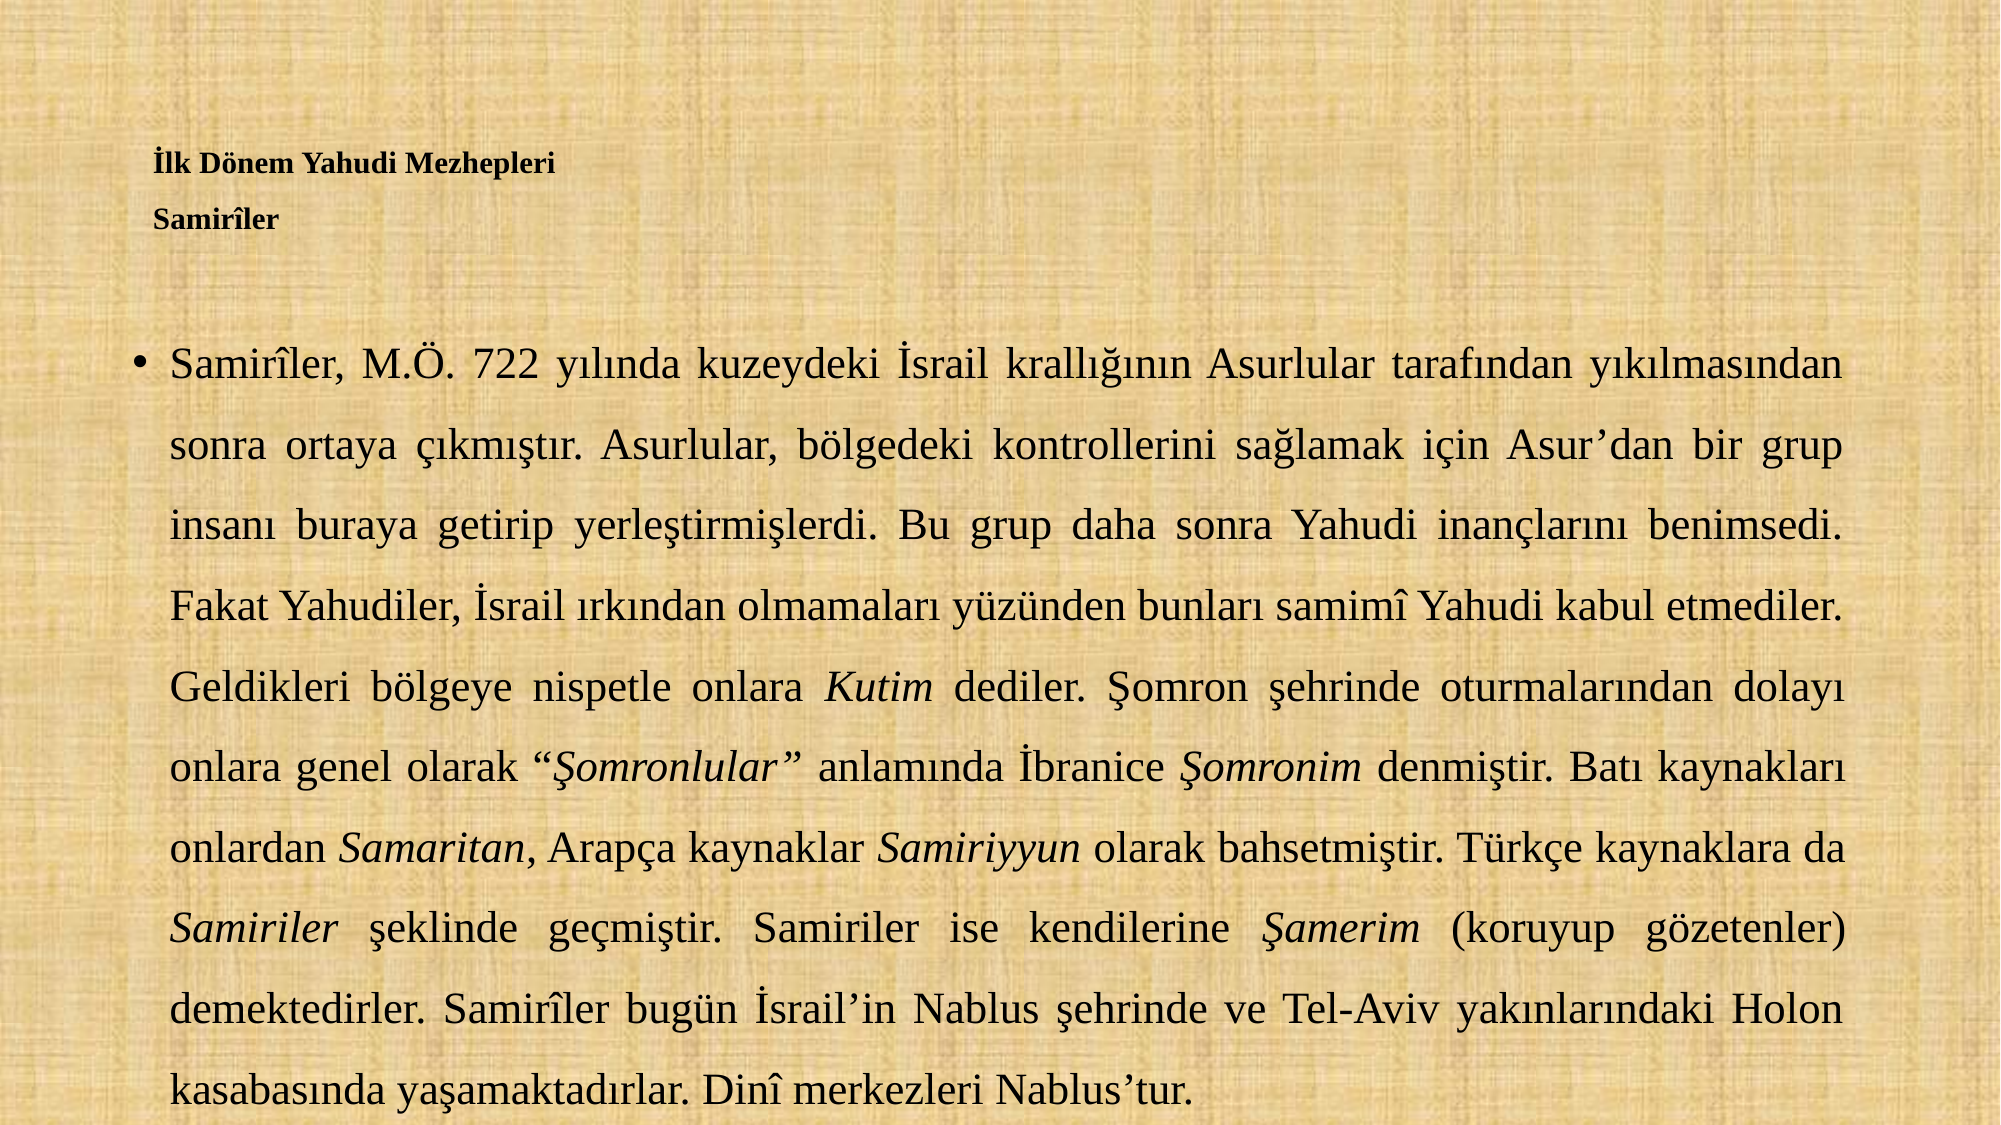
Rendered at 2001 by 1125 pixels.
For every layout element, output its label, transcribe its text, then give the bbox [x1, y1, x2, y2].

picture [0, 0, 2001, 1125]
list Samirîler, M.Ö. 722 yılında kuzeydeki İsrail krallığının Asurlular tarafından yıkılmasından sonra ortaya çıkmıştır. Asurlular, bölgedeki kontrollerini sağlamak için Asur’dan bir grup insanı buraya getirip yerleştirmişlerdi. Bu grup daha sonra Yahudi inançlarını benimsedi. Fakat Yahudiler, İsrail ırkından olmamaları yüzünden bunları samimî Yahudi kabul etmediler. Geldikleri bölgeye nispetle onlara Kutim dediler. Şomron şehrinde oturmalarından dolayı onlara genel olarak “Şomronlular” anlamında İbranice Şomronim denmiştir. Batı kaynakları onlardan Samaritan, Arapça kaynaklar Samiriyyun olarak bahsetmiştir. Türkçe kaynaklara da Samiriler şeklinde geçmiştir. Samiriler ise kendilerine Şamerim (koruyup gözetenler) demektedirler. Samirîler bugün İsrail’in Nablus şehrinde ve Tel-Aviv yakınlarındaki Holon kasabasında yaşamaktadırlar. Dinî merkezleri Nablus’tur. [117, 299, 1863, 1125]
title İlk Dönem Yahudi Mezhepleri Samirîler [137, 59, 1863, 278]
